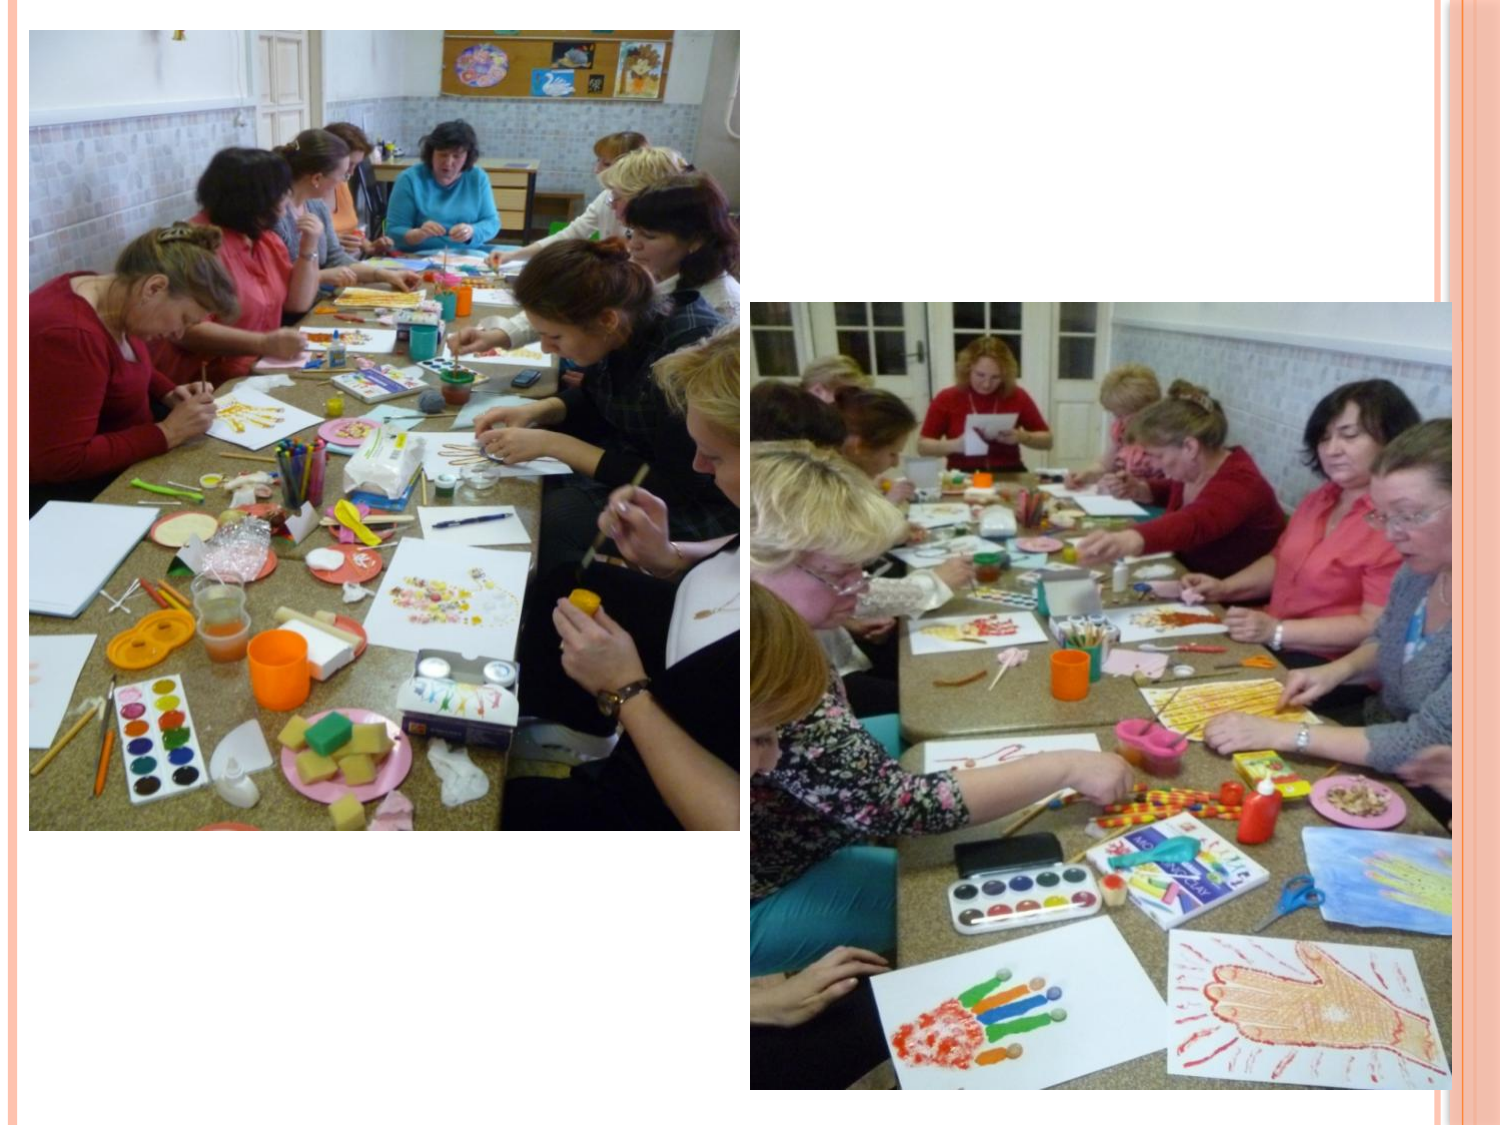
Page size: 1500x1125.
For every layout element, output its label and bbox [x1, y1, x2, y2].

picture [749, 302, 1453, 1091]
list [28, 30, 740, 831]
